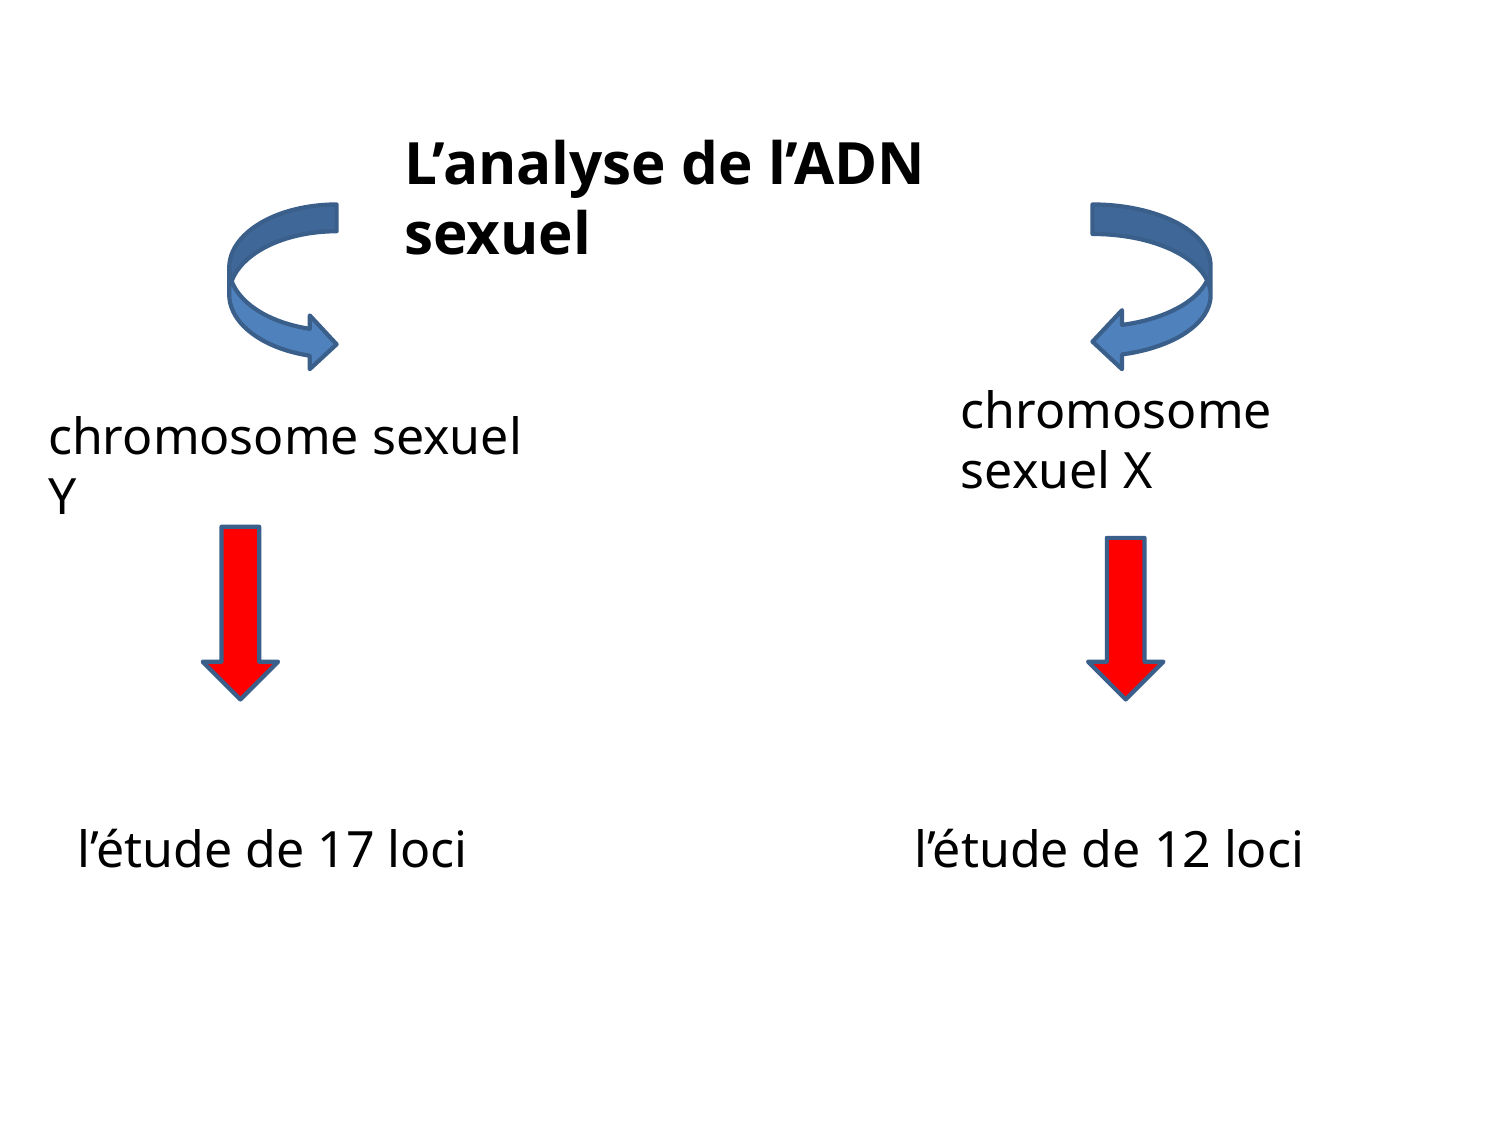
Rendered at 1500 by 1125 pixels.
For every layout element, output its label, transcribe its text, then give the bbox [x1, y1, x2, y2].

text_box chromosome sexuel X [946, 371, 1372, 506]
text_box l’étude de 12 loci [899, 810, 1349, 886]
text_box [1086, 535, 1166, 702]
text_box chromosome sexuel Y [33, 397, 542, 533]
text_box [200, 524, 281, 702]
text_box L’analyse de l’ADN sexuel [389, 118, 1140, 274]
text_box [227, 202, 339, 372]
text_box l’étude de 17 loci [62, 810, 512, 886]
text_box [1090, 202, 1213, 372]
